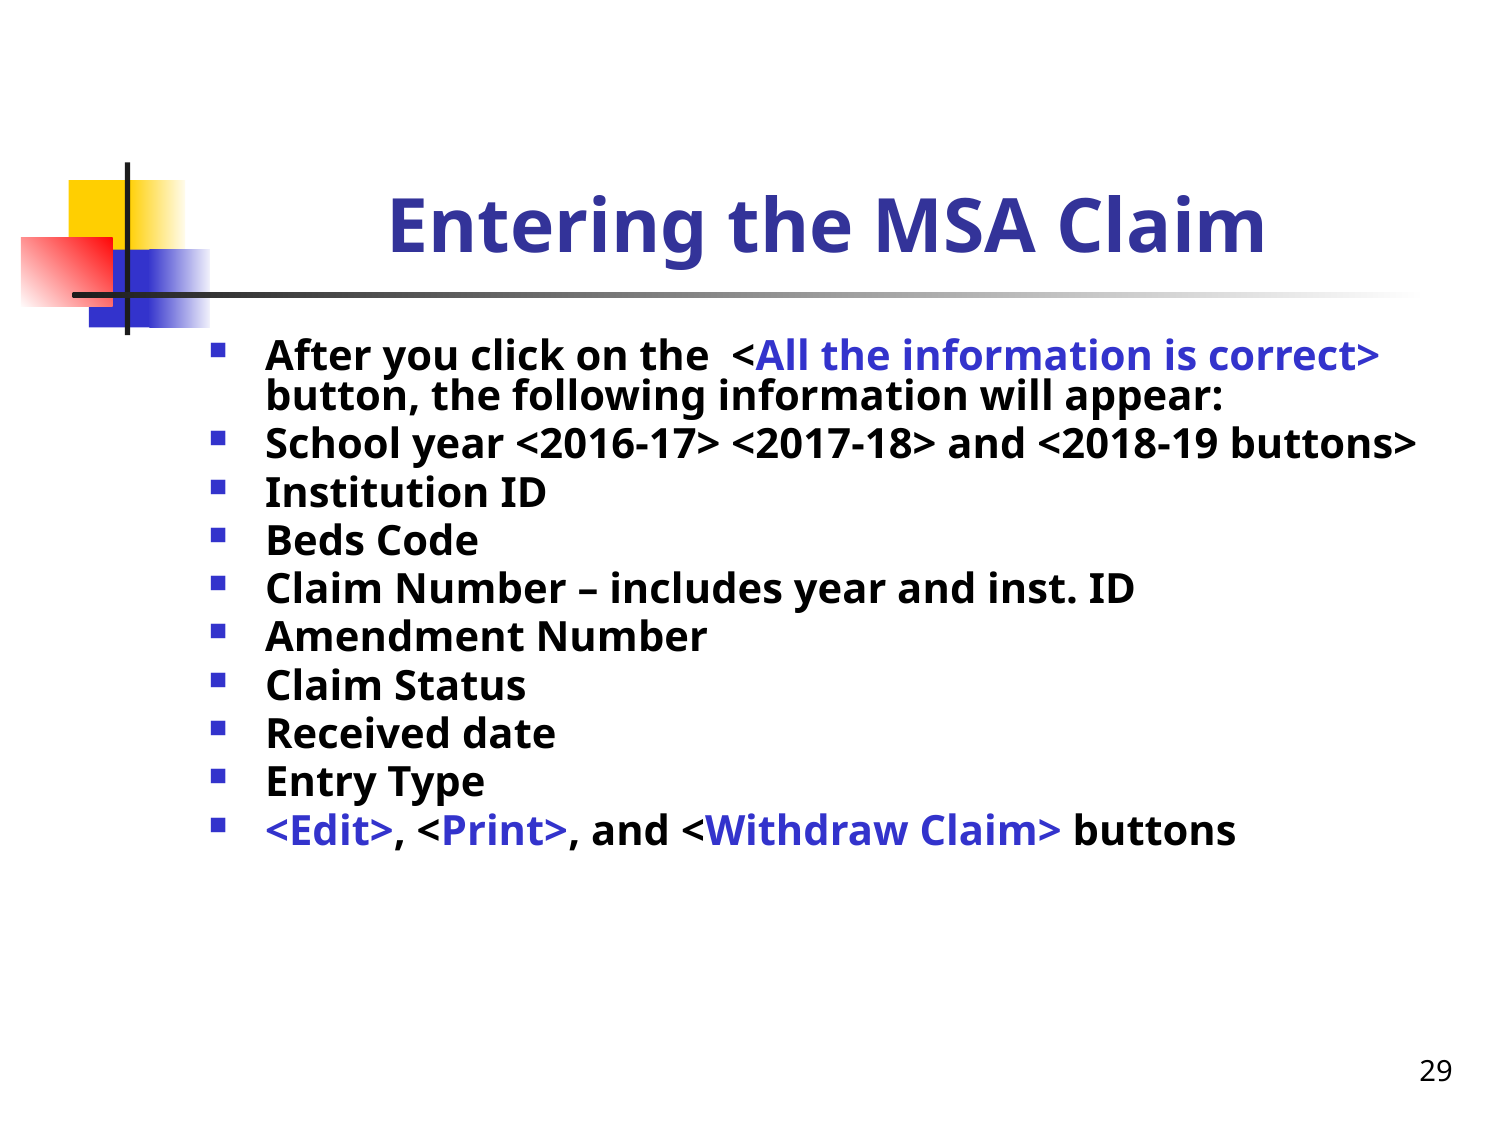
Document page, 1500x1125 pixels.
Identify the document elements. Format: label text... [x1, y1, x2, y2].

title Entering the MSA Claim [188, 35, 1468, 275]
list After you click on the <All the information is correct> button, the following information will appear: School year <2016-17> <2017-18> and <2018-19 buttons> Institution ID Beds Code Claim Number – includes year and inst. ID Amendment Number Claim Status Received date Entry Type <Edit>, <Print>, and <Withdraw Claim> buttons [193, 331, 1469, 1006]
slide_number 29 [1155, 1024, 1468, 1100]
